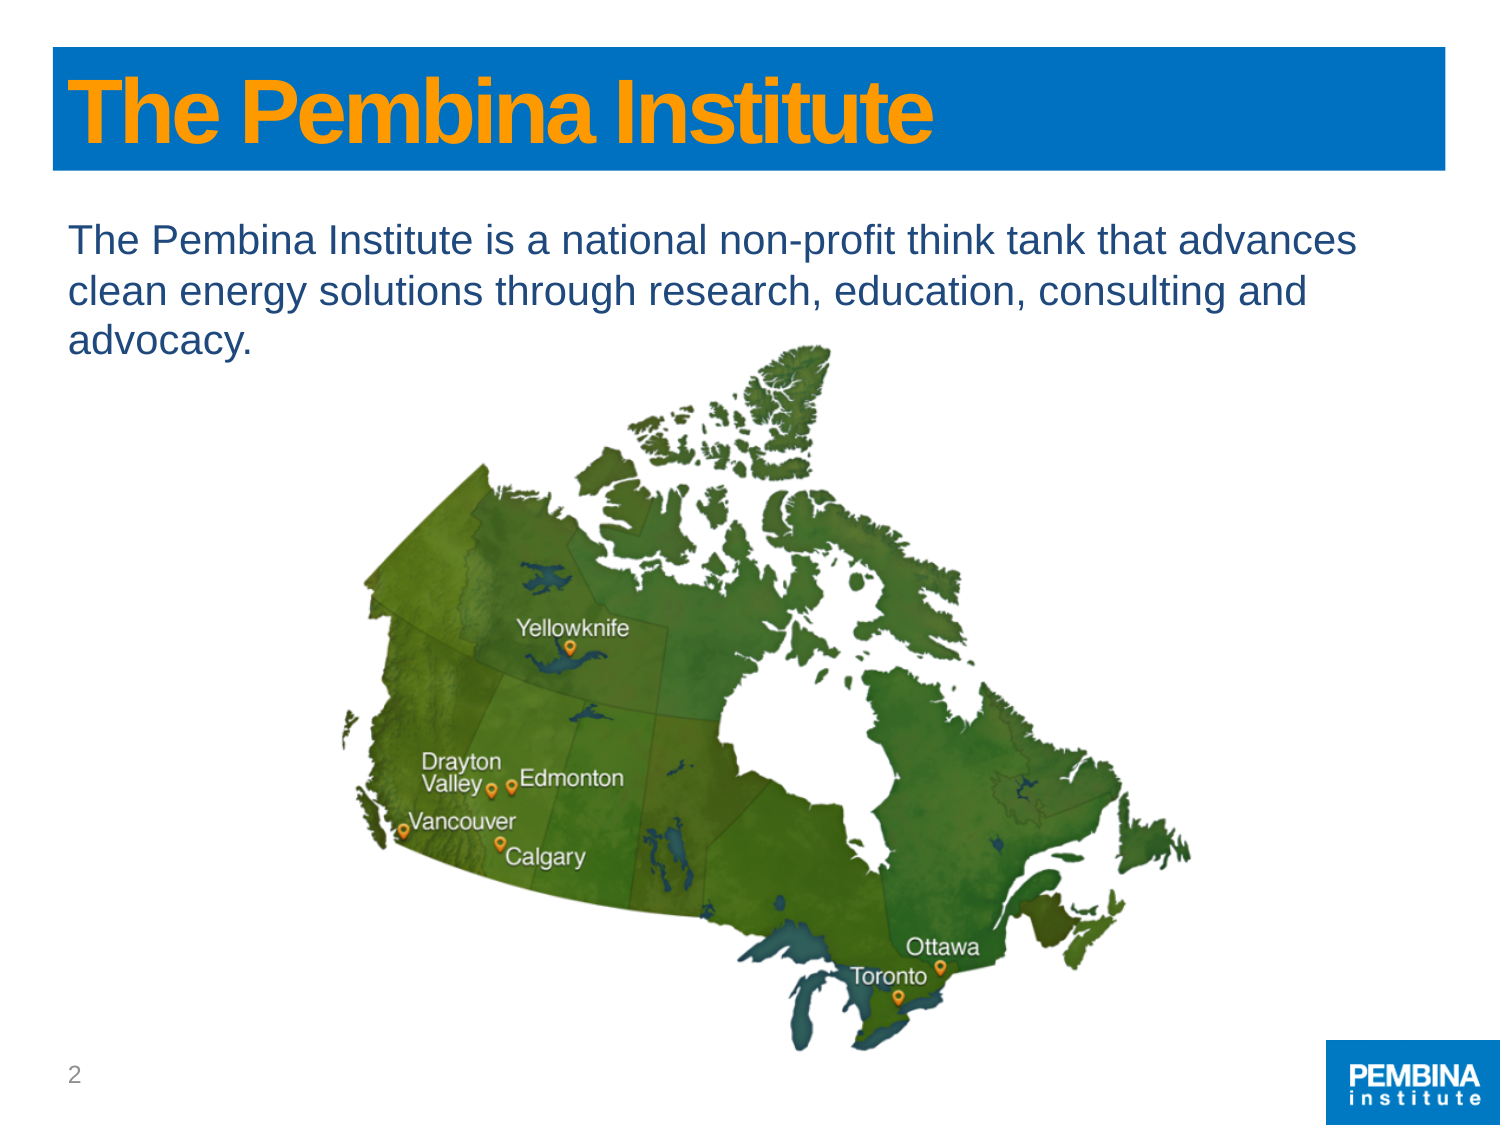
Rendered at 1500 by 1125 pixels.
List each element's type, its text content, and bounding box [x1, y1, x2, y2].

slide_number 2 [52, 1043, 134, 1104]
picture [337, 342, 1196, 1058]
title The Pembina Institute [52, 47, 1446, 171]
list The Pembina Institute is a national non-profit think tank that advances clean energy solutions through research, education, consulting and advocacy. [52, 205, 1446, 1000]
picture [1326, 1040, 1500, 1125]
